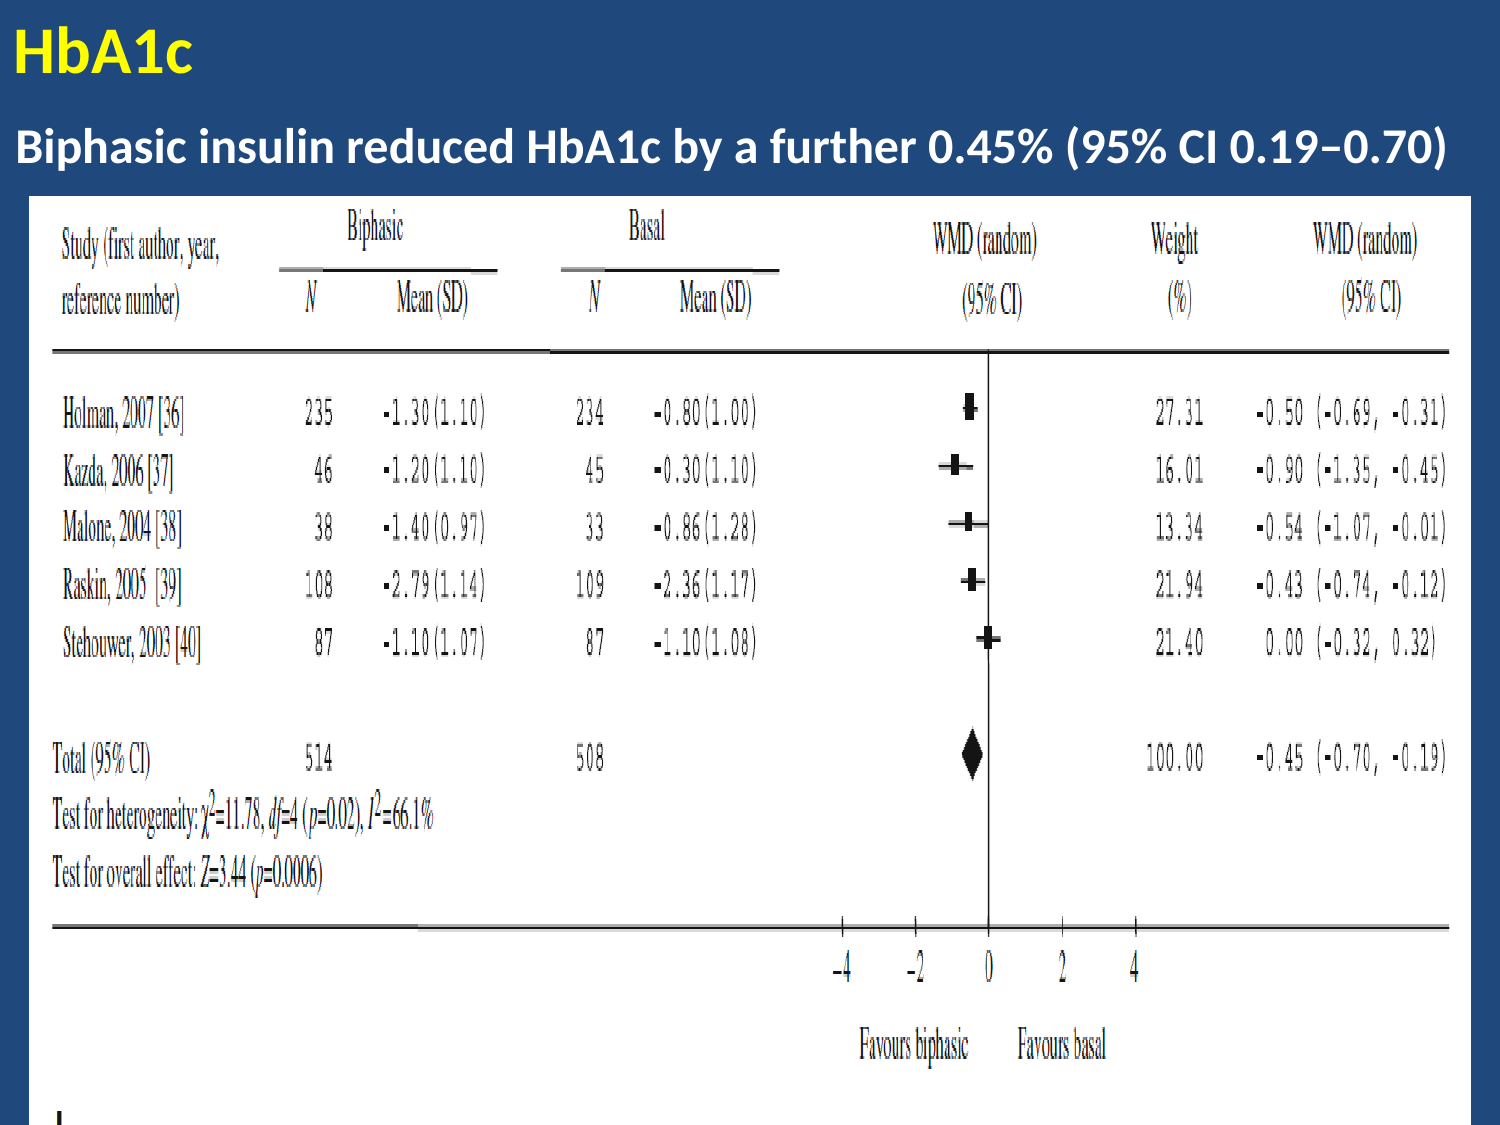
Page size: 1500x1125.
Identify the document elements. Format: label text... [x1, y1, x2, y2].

text_box Biphasic insulin reduced HbA1c by a further 0.45% (95% CI 0.19–0.70) [0, 105, 1500, 181]
picture [29, 195, 1471, 1125]
text_box HbA1c [0, 0, 209, 95]
